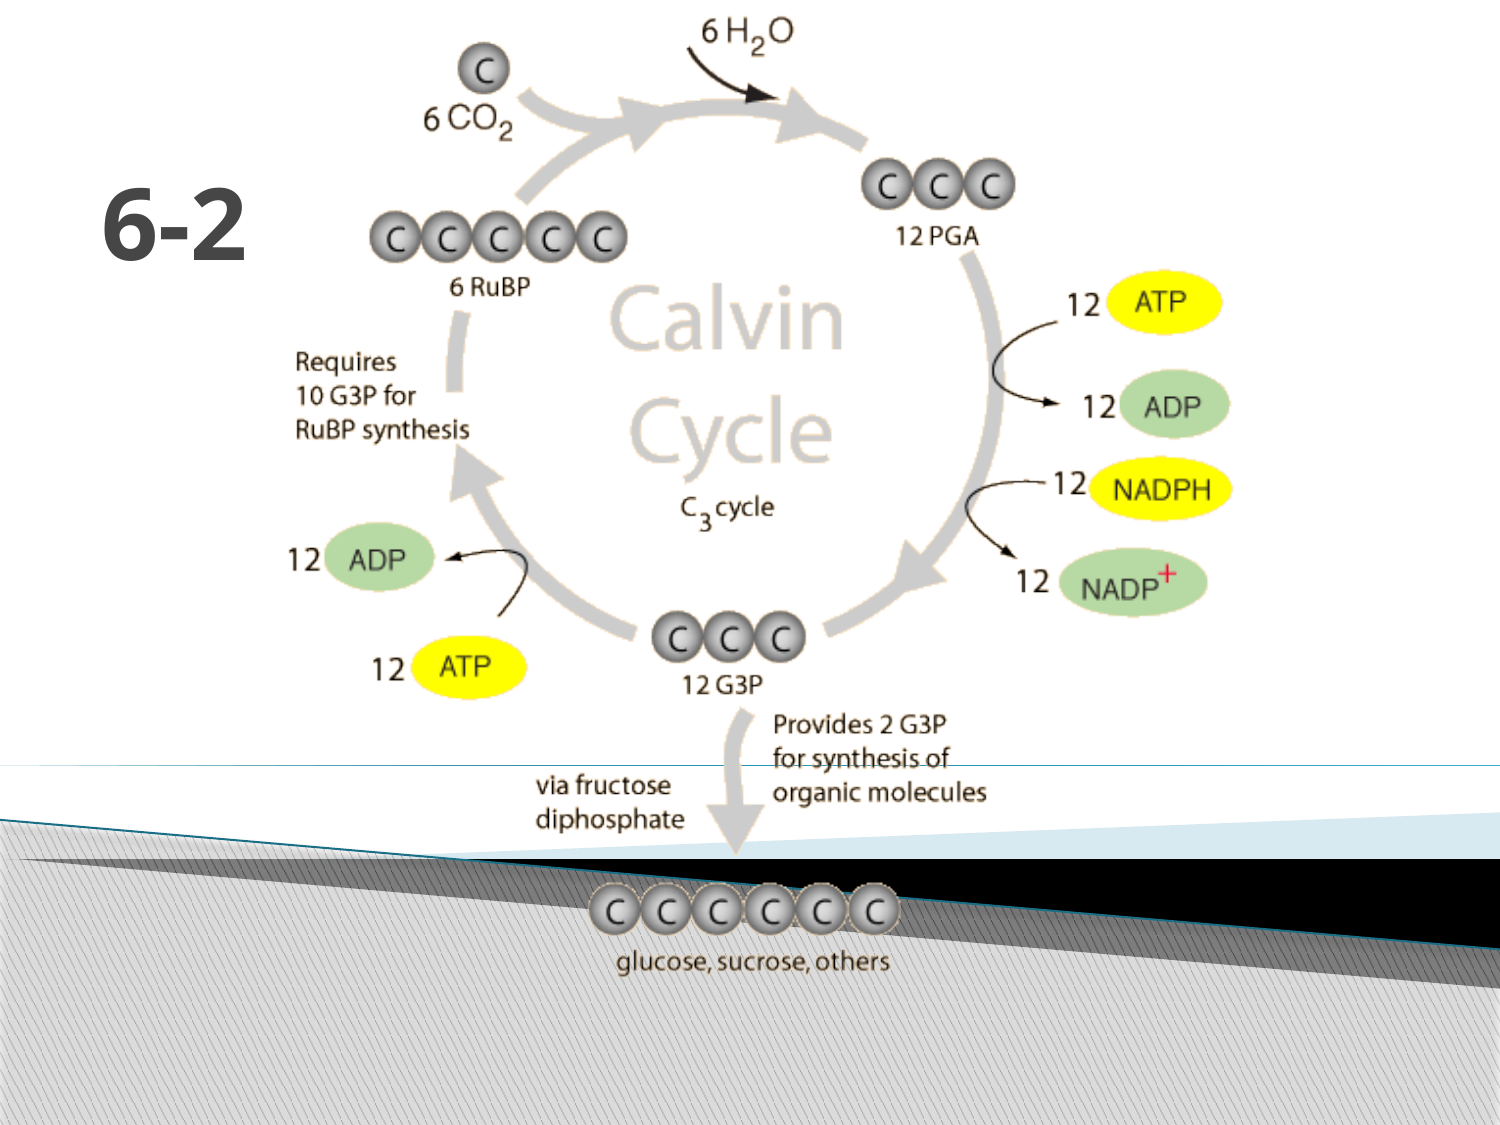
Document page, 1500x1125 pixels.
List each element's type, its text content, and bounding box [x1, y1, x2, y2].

picture [0, 0, 1500, 993]
title 6-2 [24, 24, 256, 288]
